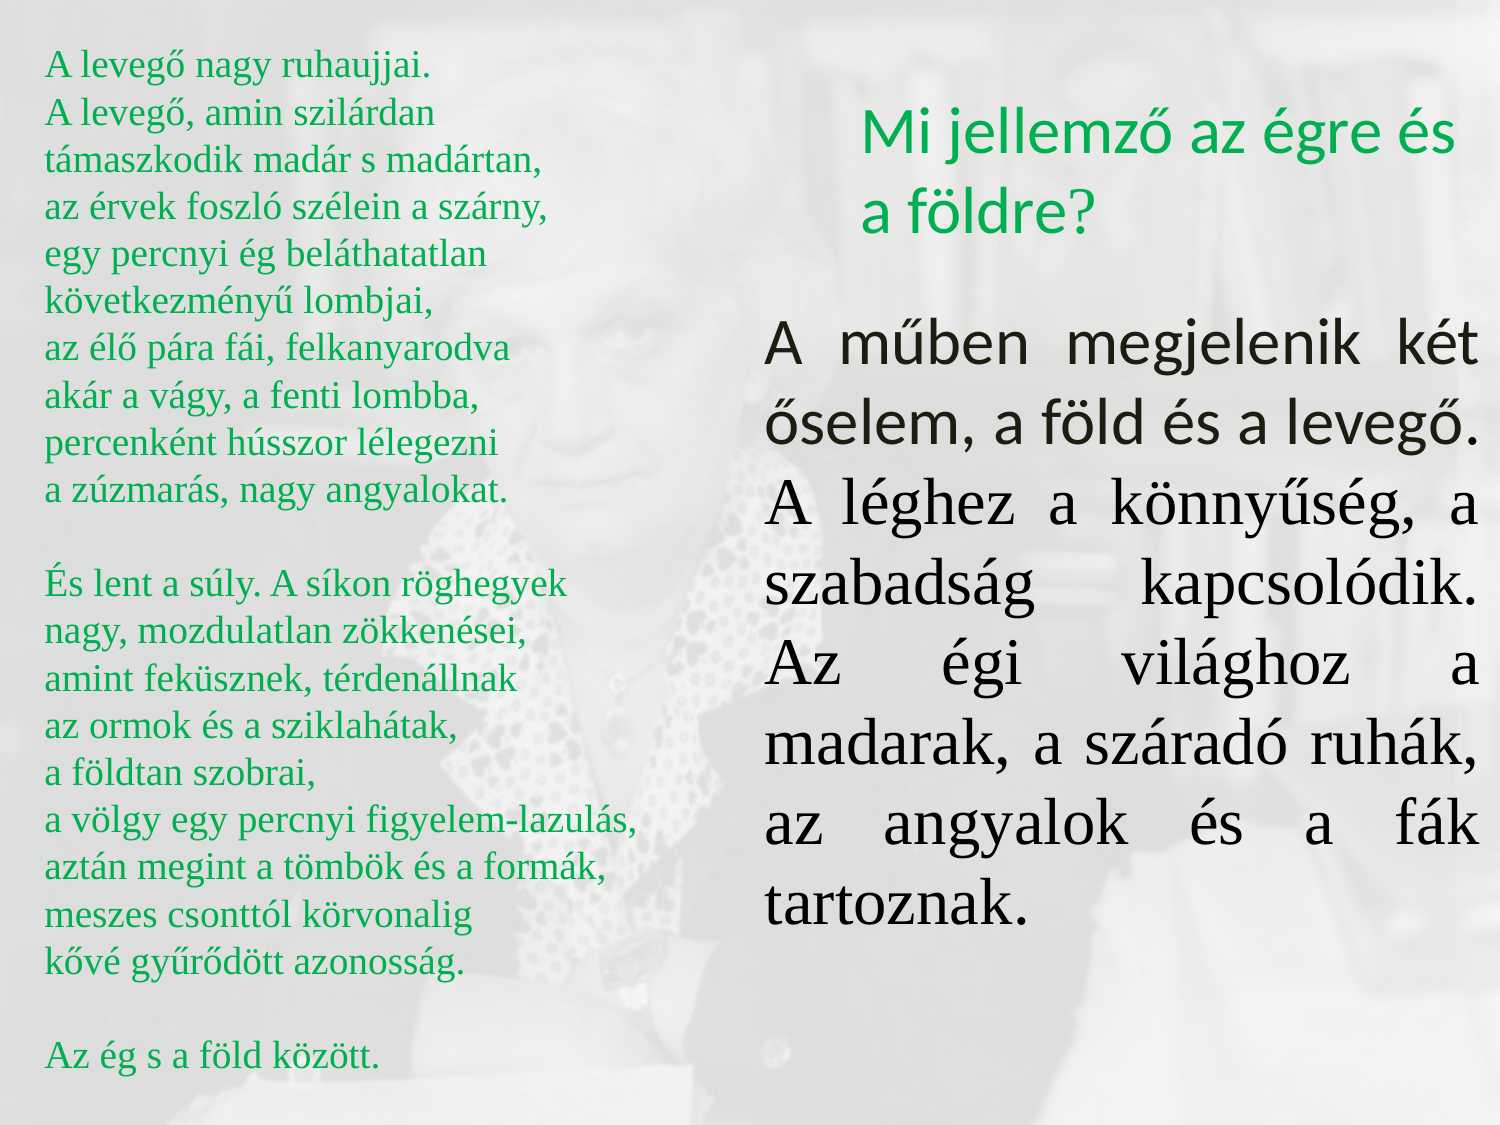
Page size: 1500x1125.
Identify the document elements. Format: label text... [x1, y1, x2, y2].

text_box A műben megjelenik két őselem, a föld és a levegő. A léghez a könnyűség, a szabadság kapcsolódik. Az égi világhoz a madarak, a száradó ruhák, az angyalok és a fák tartoznak. [750, 290, 1496, 946]
list A levegő nagy ruhaujjai. A levegő, amin szilárdan támaszkodik madár s madártan, az érvek foszló szélein a szárny, egy percnyi ég beláthatatlan következményű lombjai, az élő pára fái, felkanyarodva akár a vágy, a fenti lombba, percenként hússzor lélegezni a zúzmarás, nagy angyalokat. És lent a súly. A síkon röghegyek nagy, mozdulatlan zökkenései, amint feküsznek, térdenállnak az ormok és a sziklahátak, a földtan szobrai, a völgy egy percnyi figyelem-lazulás, aztán megint a tömbök és a formák, meszes csonttól körvonalig kővé gyűrődött azonosság. Az ég s a föld között. [29, 30, 786, 1094]
text_box Mi jellemző az égre és a földre? [845, 79, 1496, 255]
